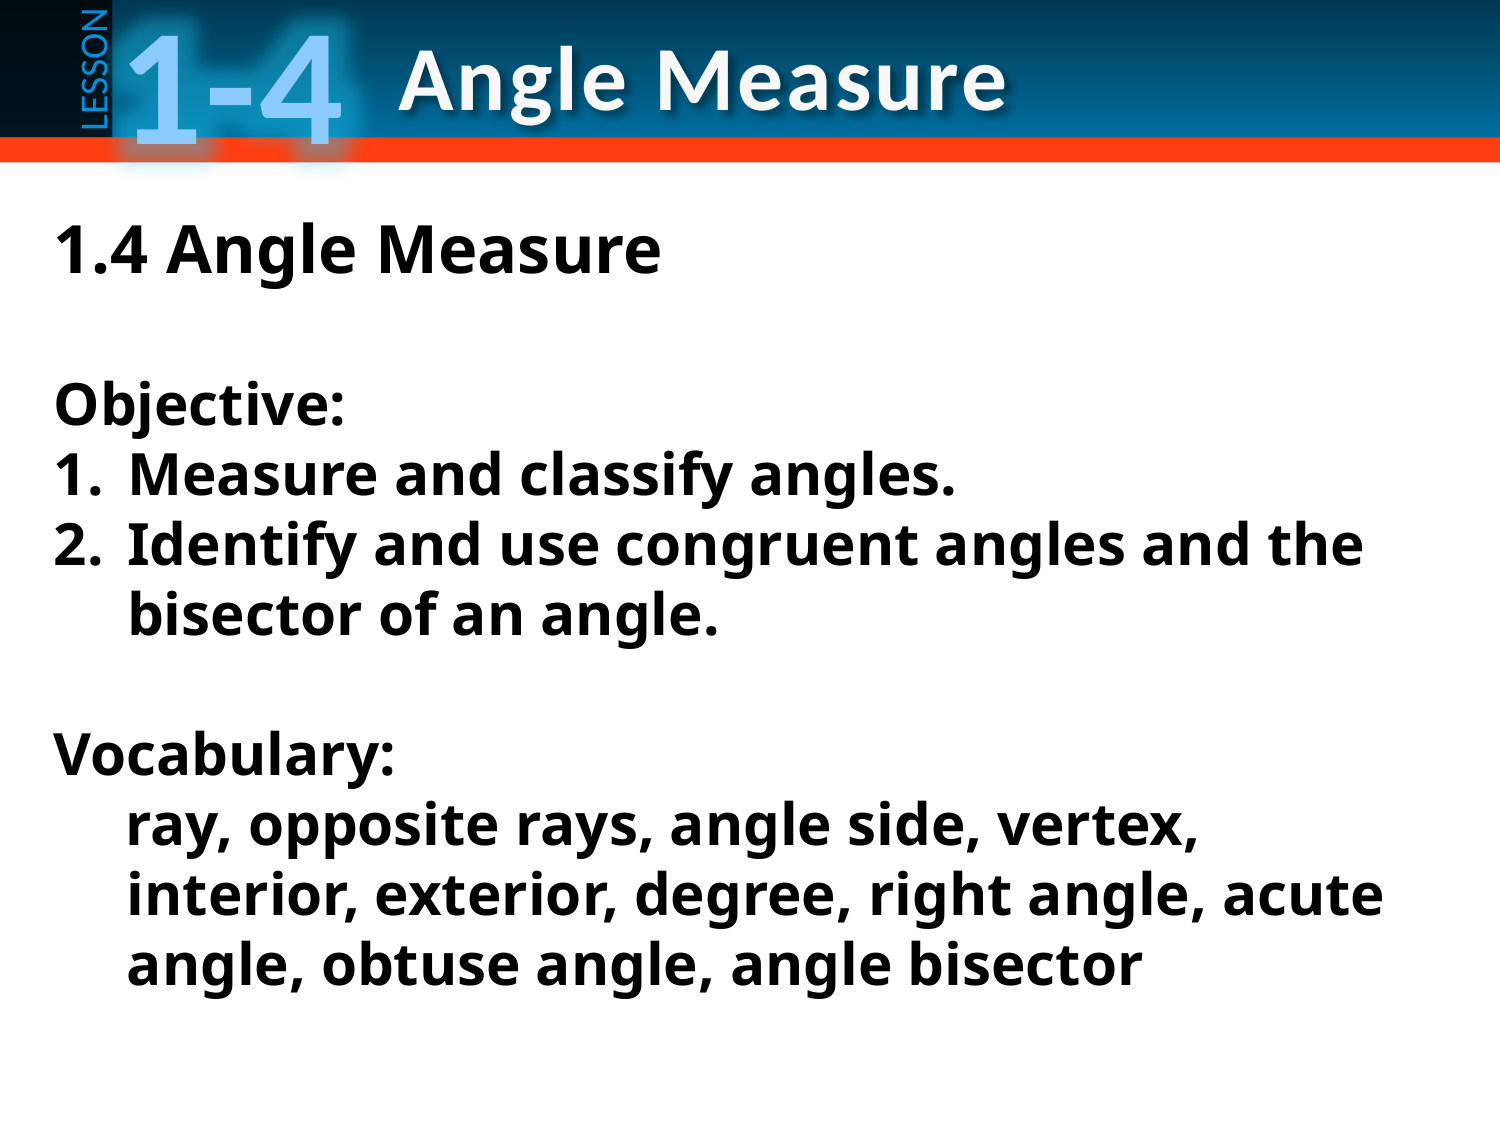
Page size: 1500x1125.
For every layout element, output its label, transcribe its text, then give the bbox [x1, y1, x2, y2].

text_box 1.4 Angle Measure Objective: Measure and classify angles. Identify and use congruent angles and the bisector of an angle. Vocabulary: ray, opposite rays, angle side, vertex, interior, exterior, degree, right angle, acute angle, obtuse angle, angle bisector [0, 199, 1450, 963]
